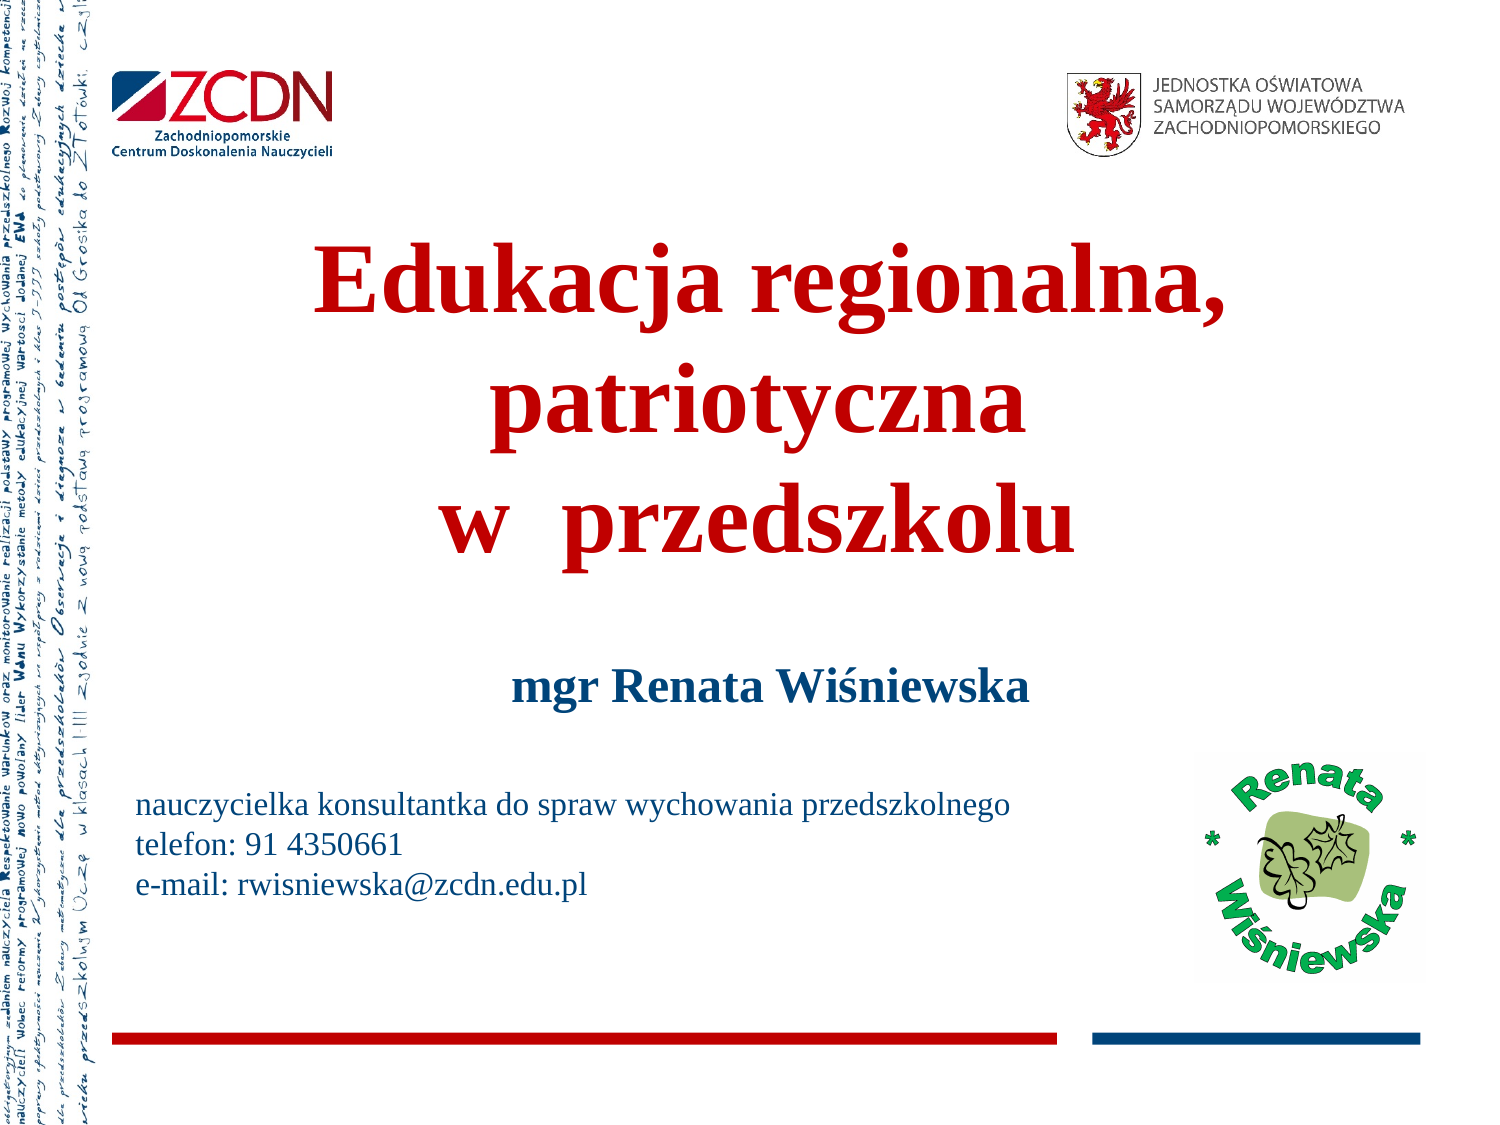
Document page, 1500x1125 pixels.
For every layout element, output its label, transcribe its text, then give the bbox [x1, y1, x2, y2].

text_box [1193, 751, 1426, 983]
picture [1042, 49, 1421, 125]
subtitle nauczycielka konsultantka do spraw wychowania przedszkolnego telefon: 91 4350661 e-mail: rwisniewska@zcdn.edu.pl [120, 775, 1081, 965]
picture [0, 0, 96, 1125]
picture [112, 70, 332, 159]
title Edukacja regionalna, patriotyczna w przedszkolu mgr Renata Wiśniewska [116, 125, 1426, 598]
